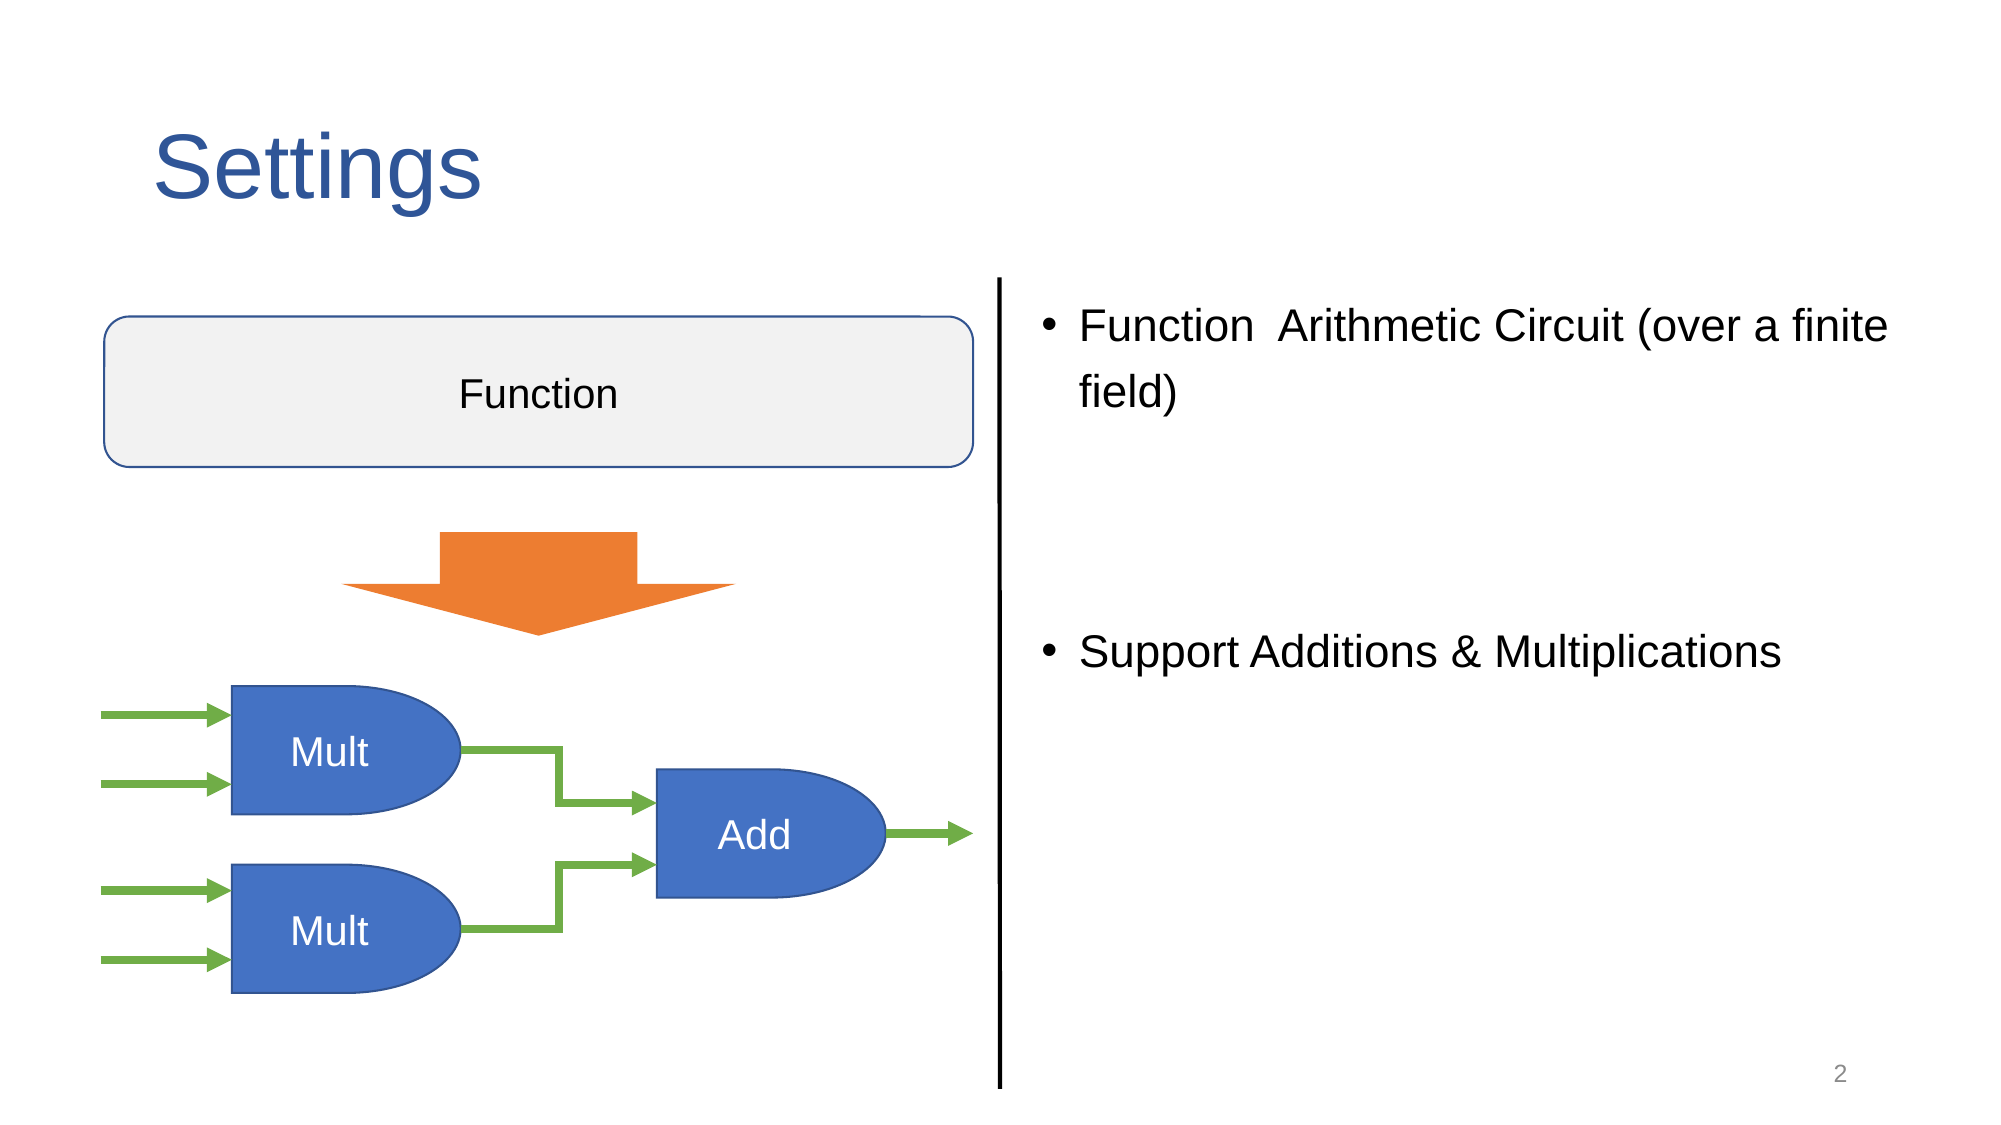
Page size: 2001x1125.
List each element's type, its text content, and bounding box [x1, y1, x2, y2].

title Settings [137, 59, 1863, 278]
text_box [100, 316, 974, 993]
slide_number 2 [1412, 1042, 1863, 1103]
